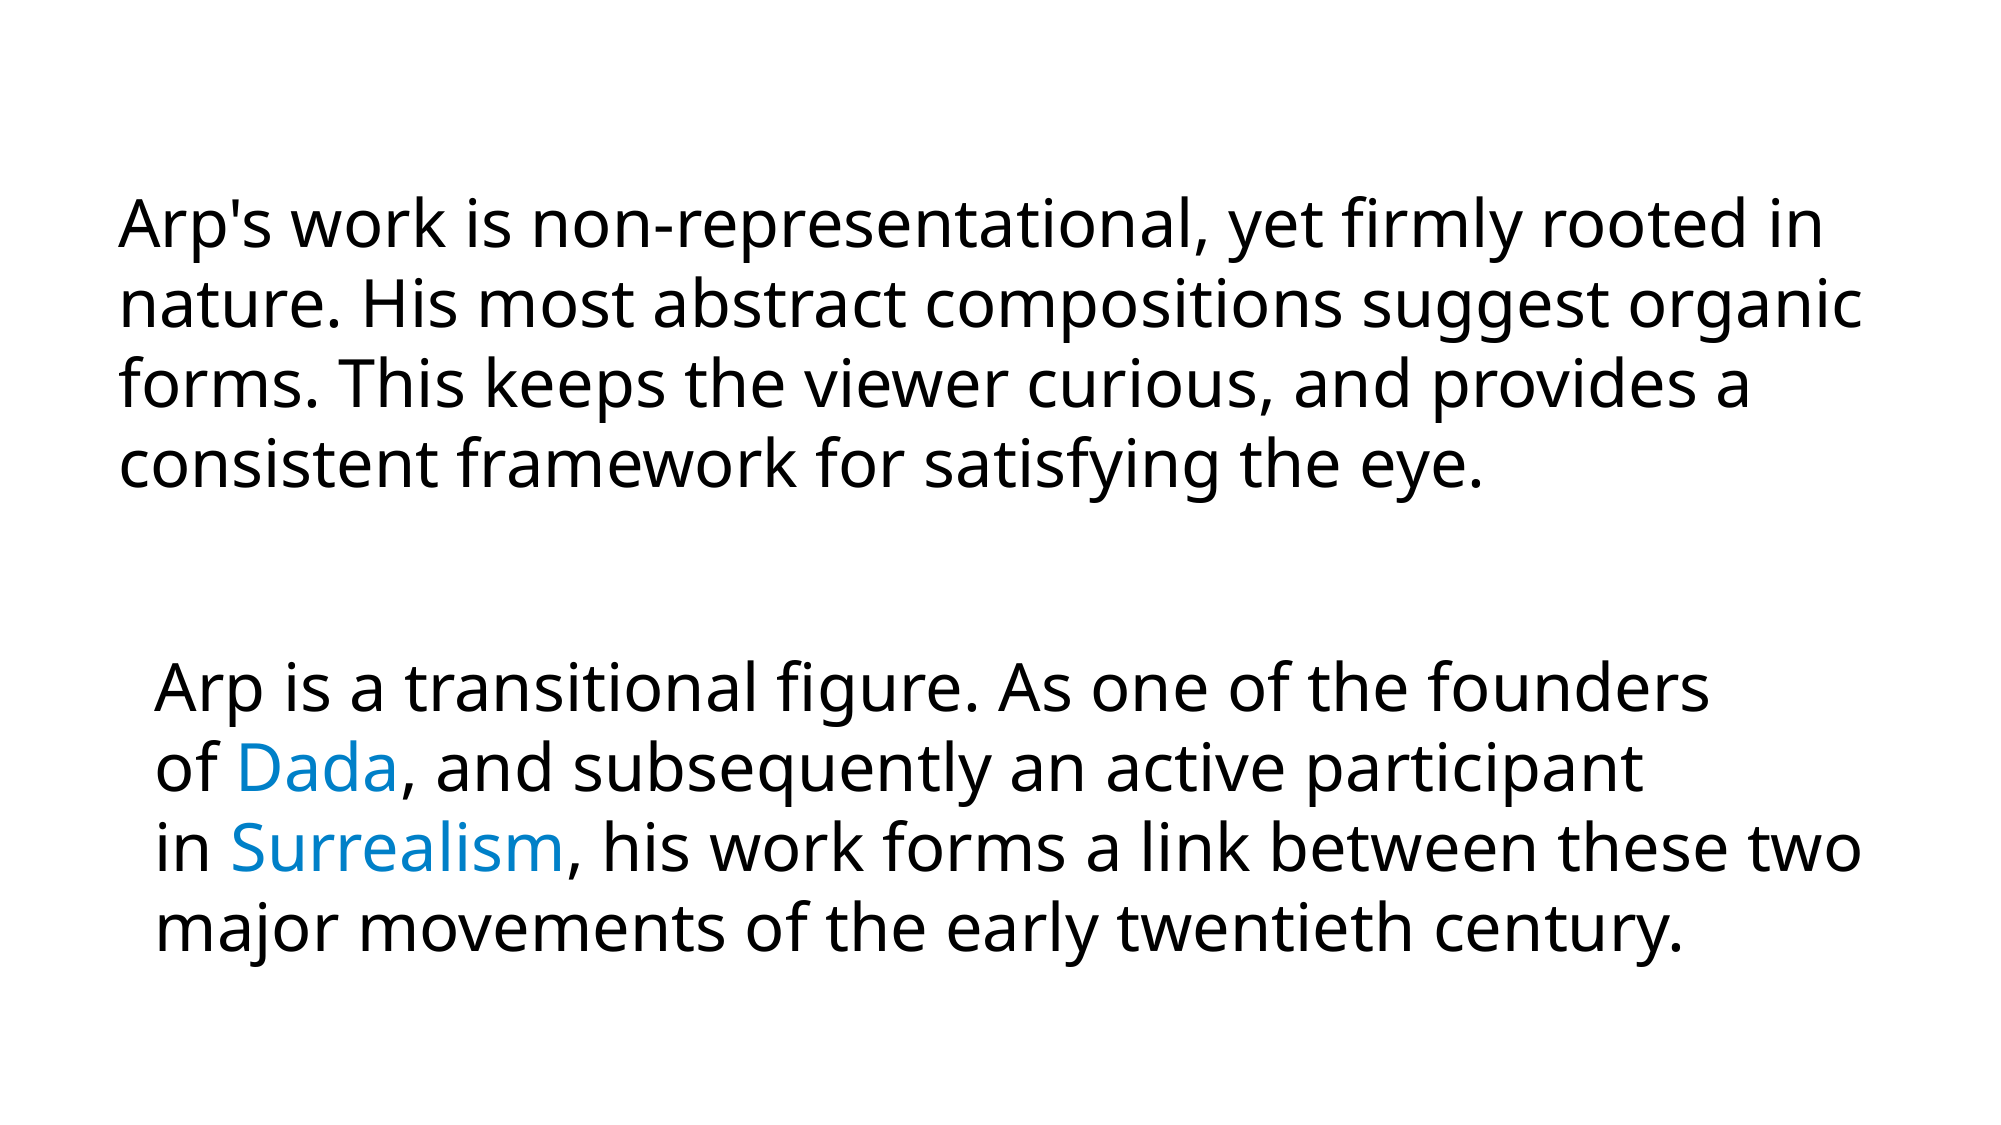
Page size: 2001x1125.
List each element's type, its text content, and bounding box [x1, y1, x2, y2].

text_box Arp's work is non-representational, yet firmly rooted in nature. His most abstract compositions suggest organic forms. This keeps the viewer curious, and provides a consistent framework for satisfying the eye. [103, 173, 1887, 508]
text_box Arp is a transitional figure. As one of the founders of Dada, and subsequently an active participant in Surrealism, his work forms a link between these two major movements of the early twentieth century. [139, 637, 1957, 972]
